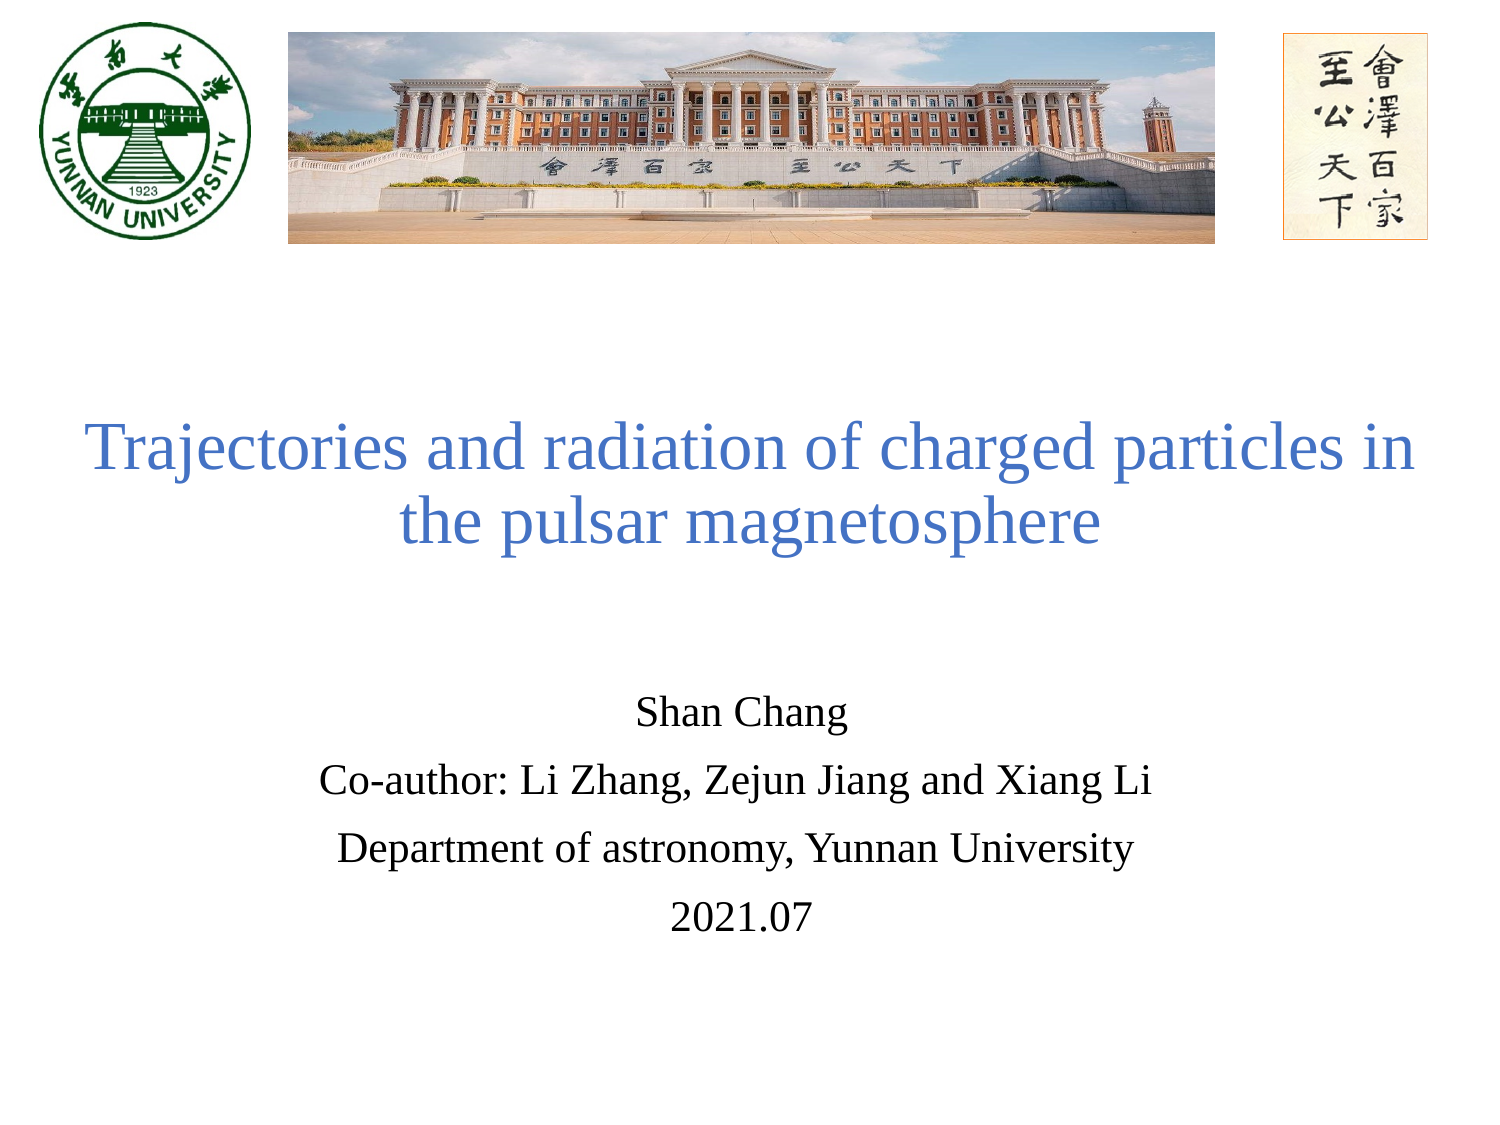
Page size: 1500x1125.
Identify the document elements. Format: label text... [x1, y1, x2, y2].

picture [288, 32, 1215, 244]
text_box Shan Chang Co-author: Li Zhang, Zejun Jiang and Xiang Li Department of astronomy, Yunnan University 2021.07 [227, 681, 1256, 951]
picture [1282, 32, 1428, 242]
text_box Trajectories and radiation of charged particles in the pulsar magnetosphere [50, 402, 1452, 584]
picture [39, 22, 251, 240]
